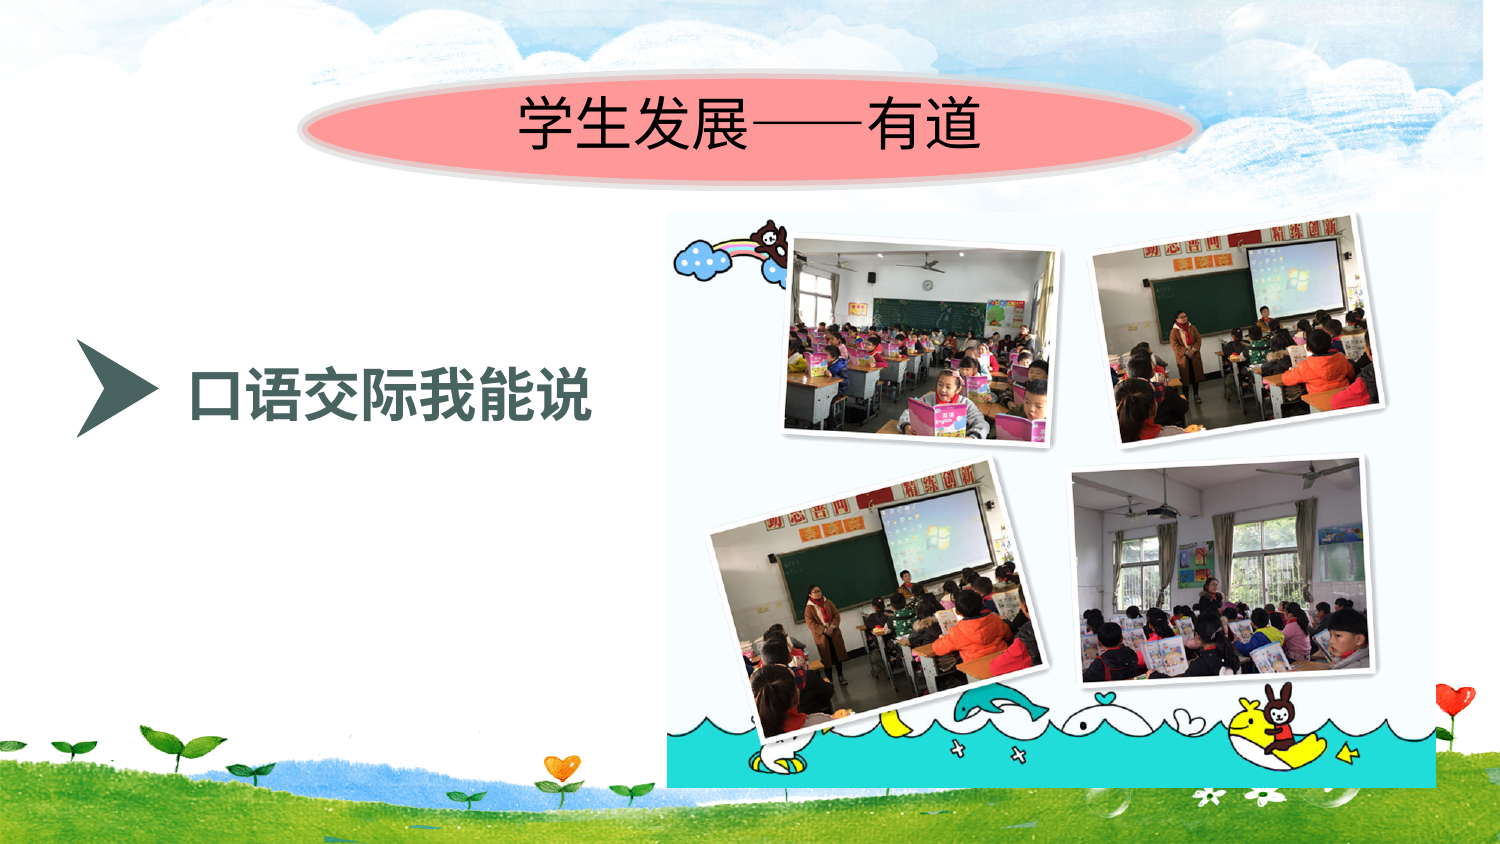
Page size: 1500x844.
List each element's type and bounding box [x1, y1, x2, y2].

text_box [76, 339, 671, 438]
picture [0, 0, 1500, 844]
